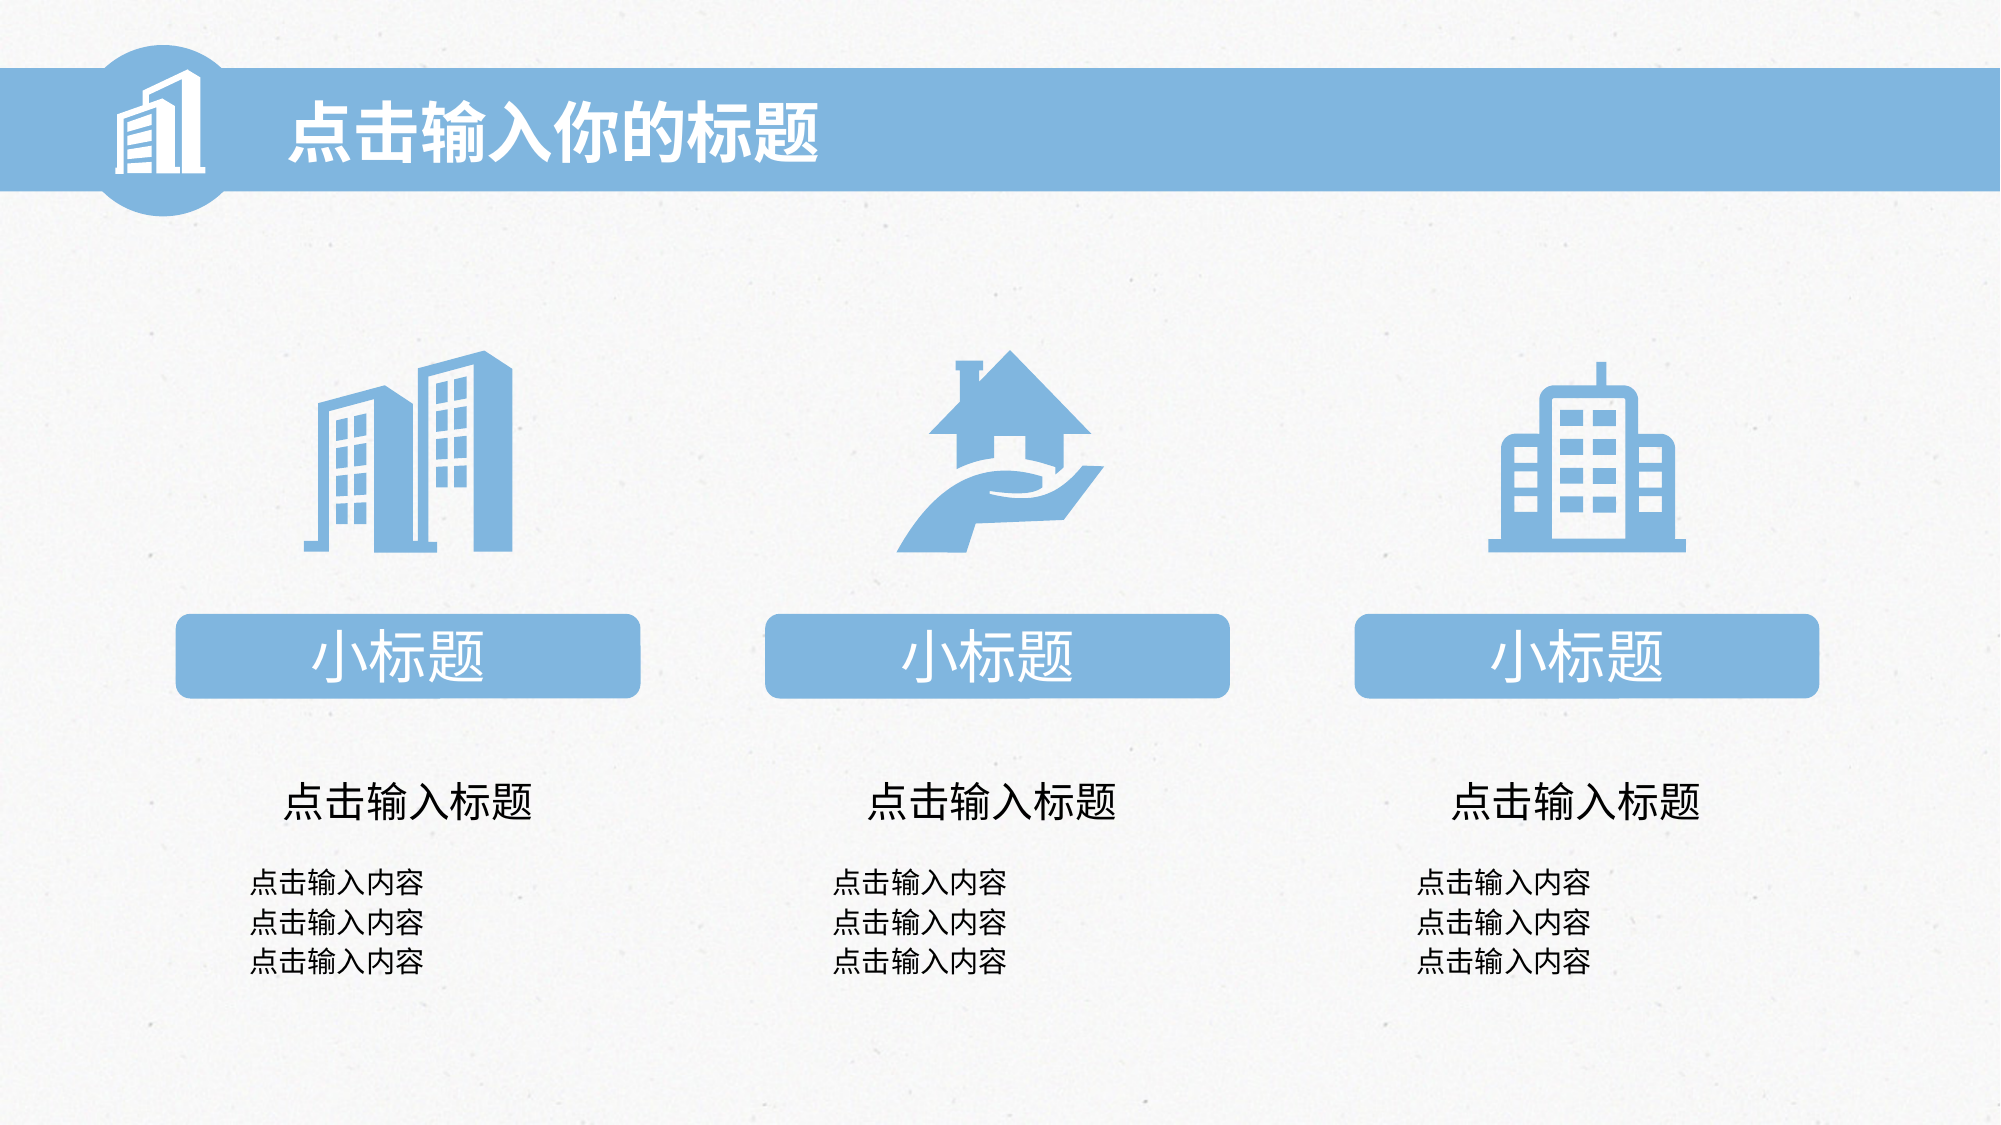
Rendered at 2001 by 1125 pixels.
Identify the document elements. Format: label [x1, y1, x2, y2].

text_box [0, 44, 2000, 217]
text_box [832, 768, 1156, 991]
text_box [766, 613, 1229, 700]
text_box [1416, 768, 1739, 991]
picture [0, 0, 2001, 1125]
text_box [1488, 361, 1686, 553]
text_box [1355, 613, 1819, 700]
text_box [249, 768, 572, 991]
text_box [896, 465, 1105, 553]
text_box [928, 350, 1092, 475]
text_box [176, 613, 640, 700]
text_box [303, 350, 513, 553]
